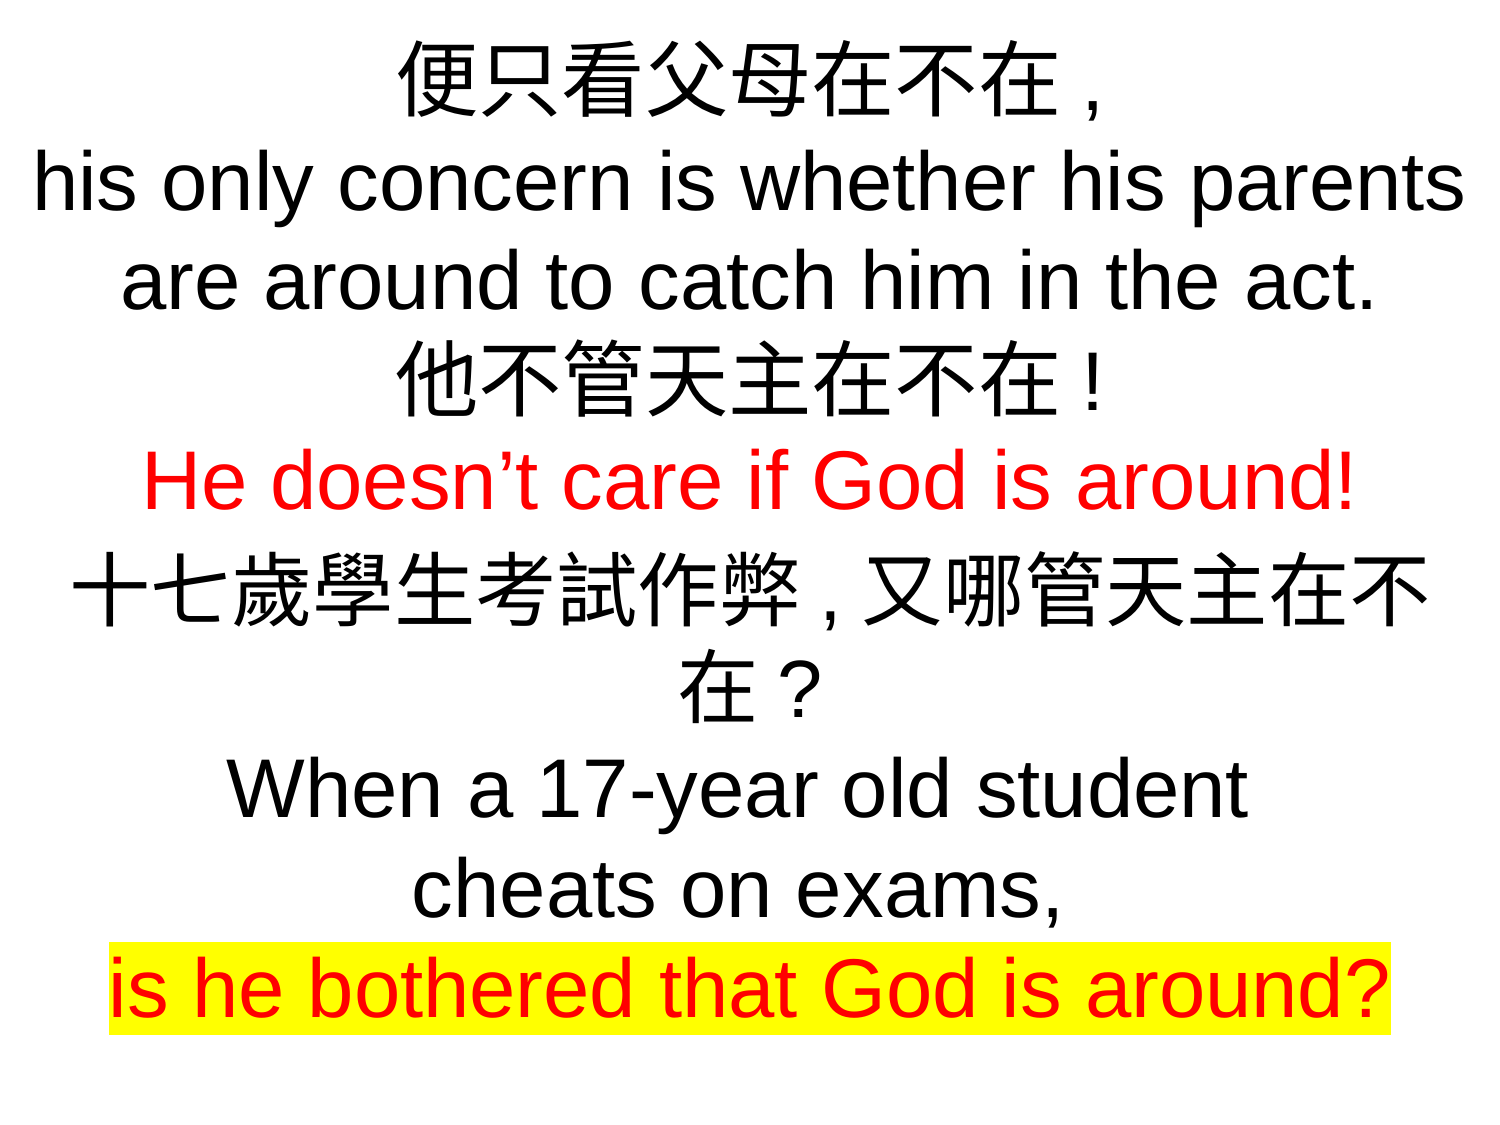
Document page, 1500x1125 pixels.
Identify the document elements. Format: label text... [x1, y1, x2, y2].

subtitle 便只看父母在不在, his only concern is whether his parents are around to catch him in the act. 他不管天主在不在! He doesn’t care if God is around! 十七歲學生考試作弊,又哪管天主在不在? When a 17-year old student cheats on exams, is he bothered that God is around? [0, 19, 1500, 1071]
